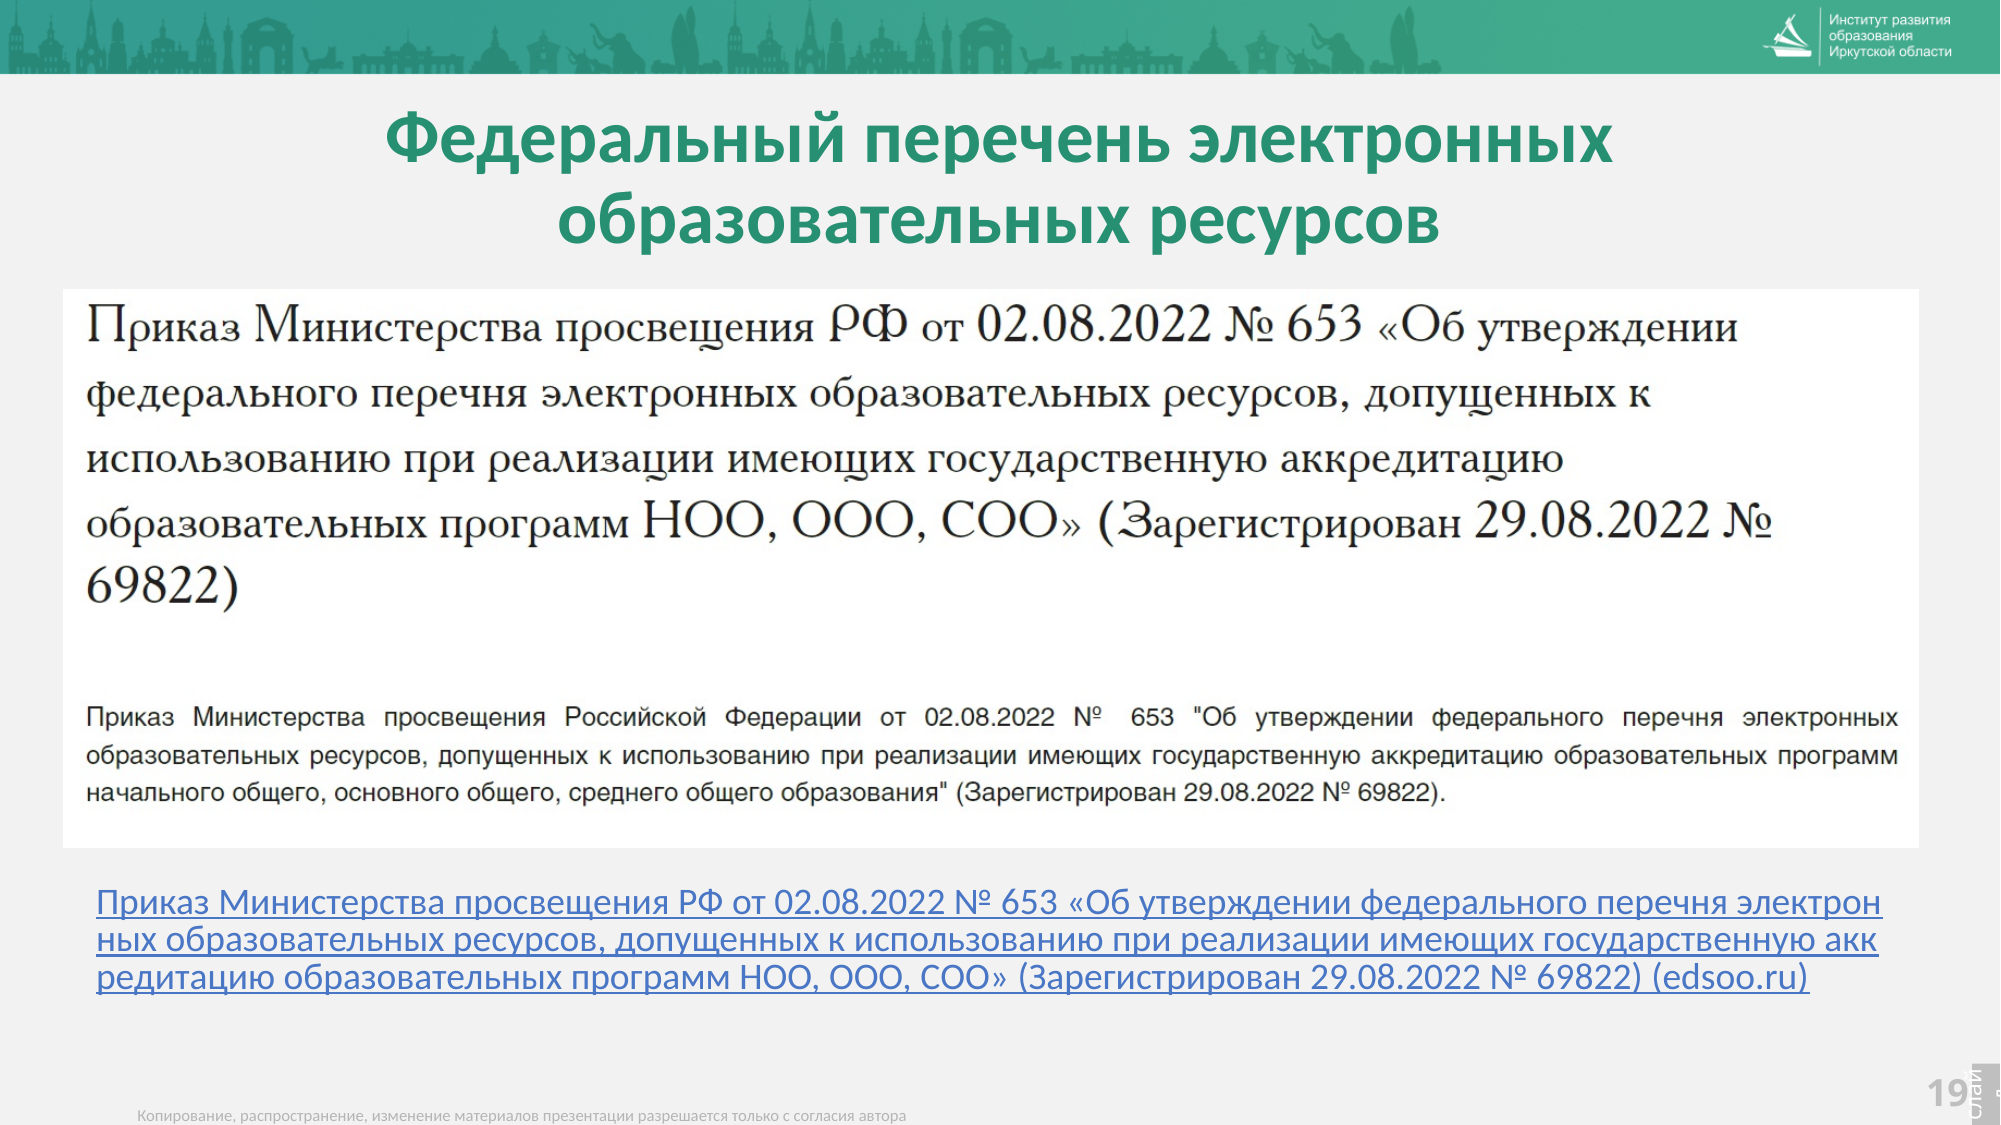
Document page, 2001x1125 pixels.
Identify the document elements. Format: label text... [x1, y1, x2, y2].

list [63, 289, 1919, 848]
text_box Приказ Министерства просвещения РФ от 02.08.2022 № 653 «Об утверждении федерального перечня электронных образовательных ресурсов, допущенных к использованию при реализации имеющих государственную аккредитацию образовательных программ НОО, ООО, СОО» (Зарегистрирован 29.08.2022 № 69822) (edsoo.ru) [81, 869, 1901, 930]
title Федеральный перечень электронных образовательных ресурсов [137, 90, 1863, 268]
picture [0, 0, 2000, 75]
